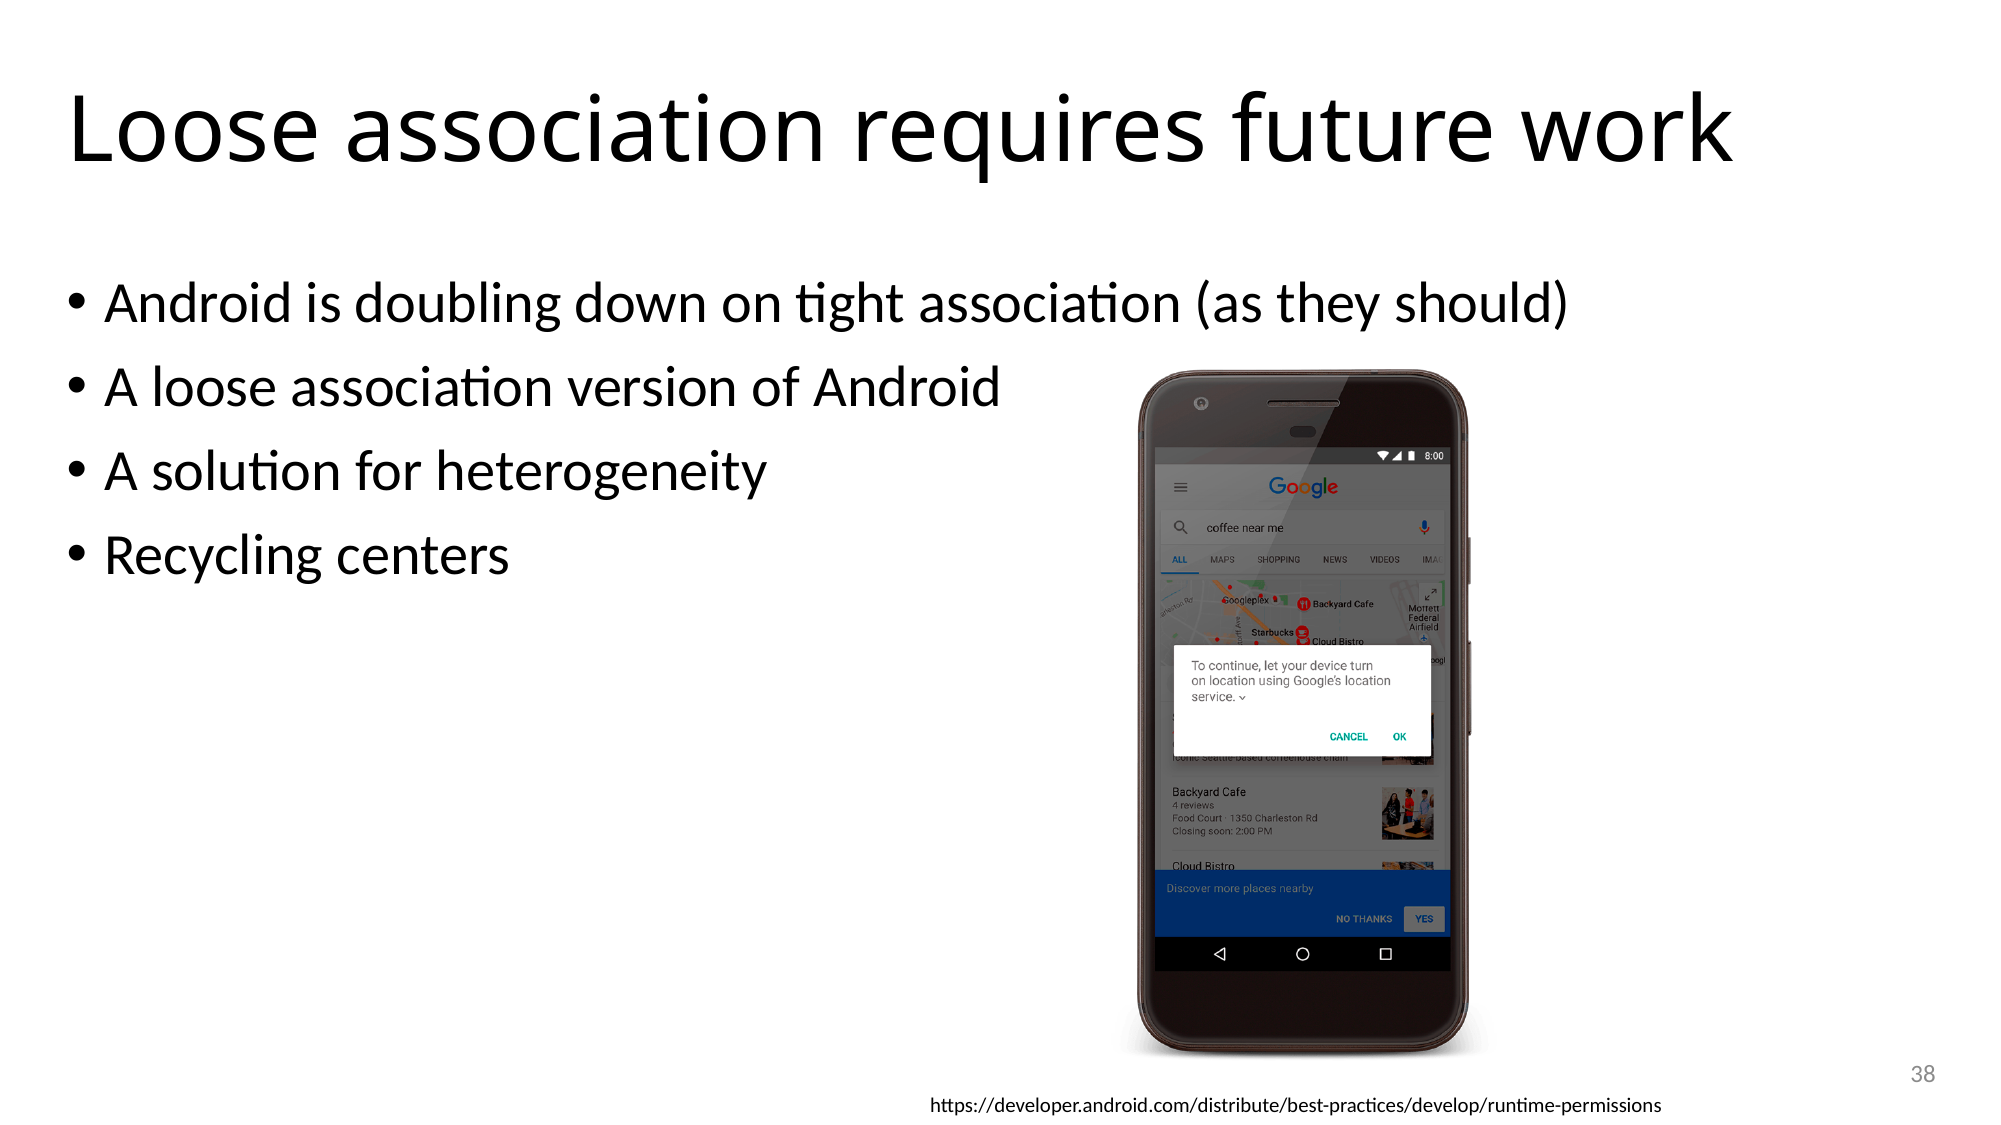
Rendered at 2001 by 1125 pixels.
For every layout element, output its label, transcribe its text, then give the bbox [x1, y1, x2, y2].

picture [1111, 348, 1497, 1061]
list Android is doubling down on tight association (as they should) A loose association version of Android A solution for heterogeneity Recycling centers [51, 265, 1951, 1018]
slide_number 38 [1501, 1042, 1951, 1103]
title Loose association requires future work [51, 23, 1951, 241]
text_box https://developer.android.com/distribute/best-practices/develop/runtime-permissions [915, 1084, 1677, 1125]
